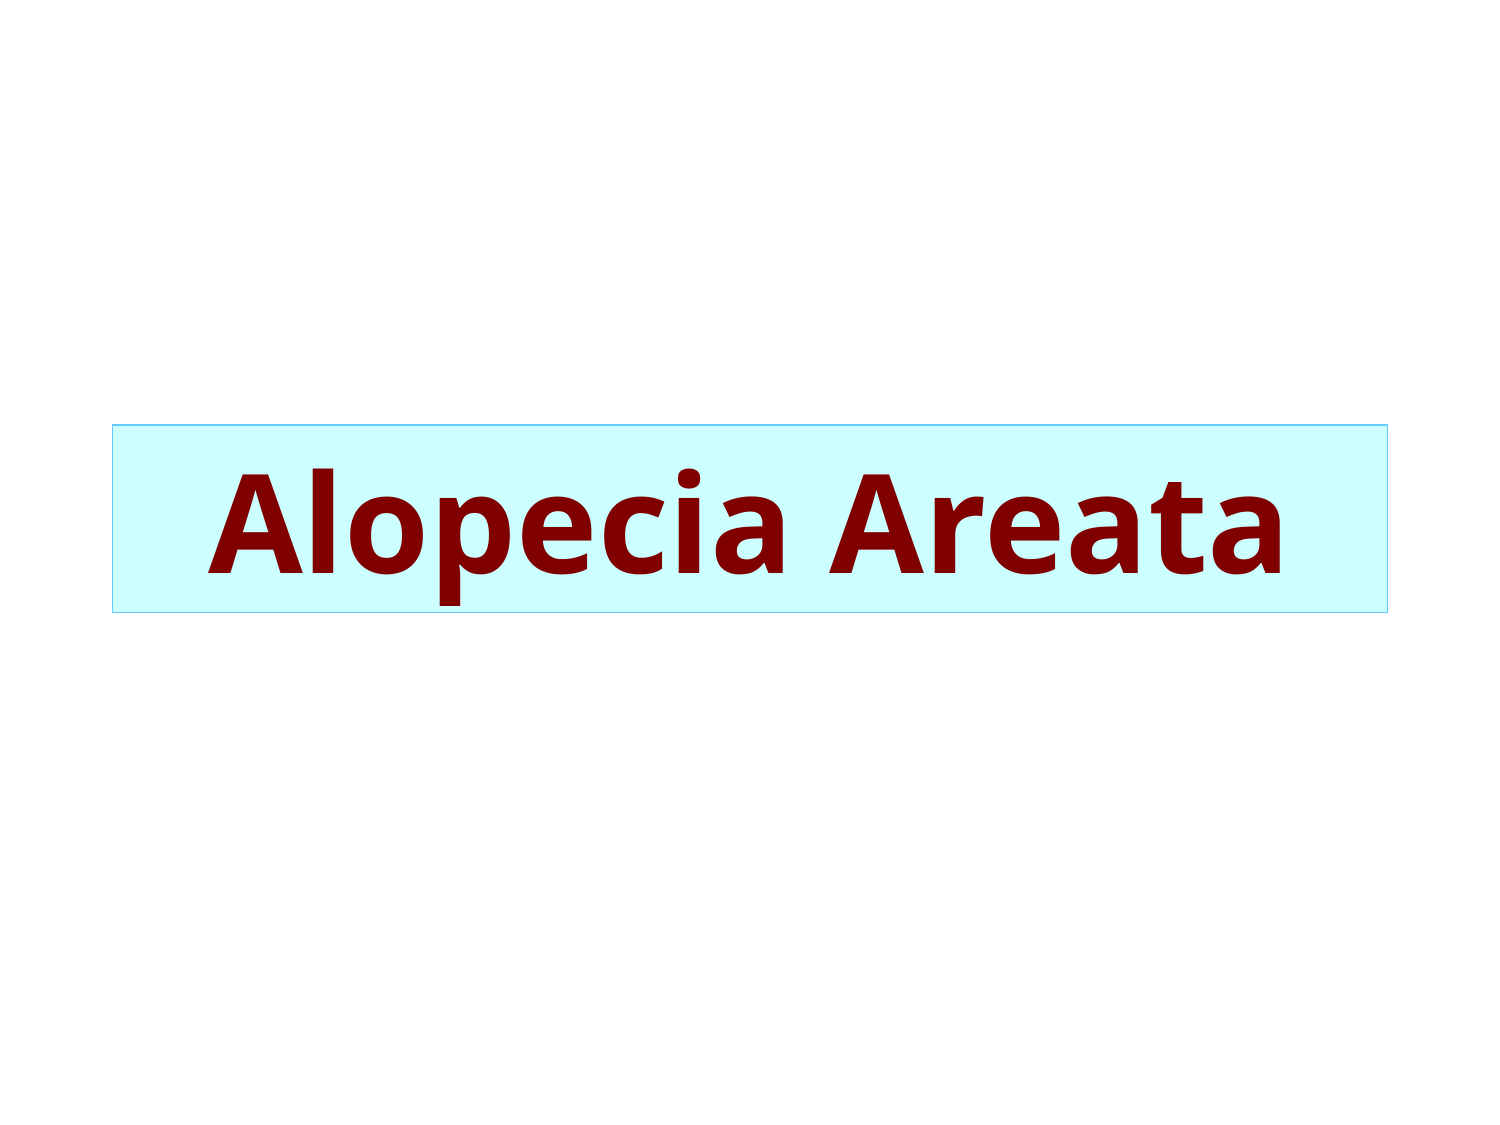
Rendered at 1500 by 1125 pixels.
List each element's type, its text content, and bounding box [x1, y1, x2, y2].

title Alopecia Areata [112, 424, 1388, 613]
